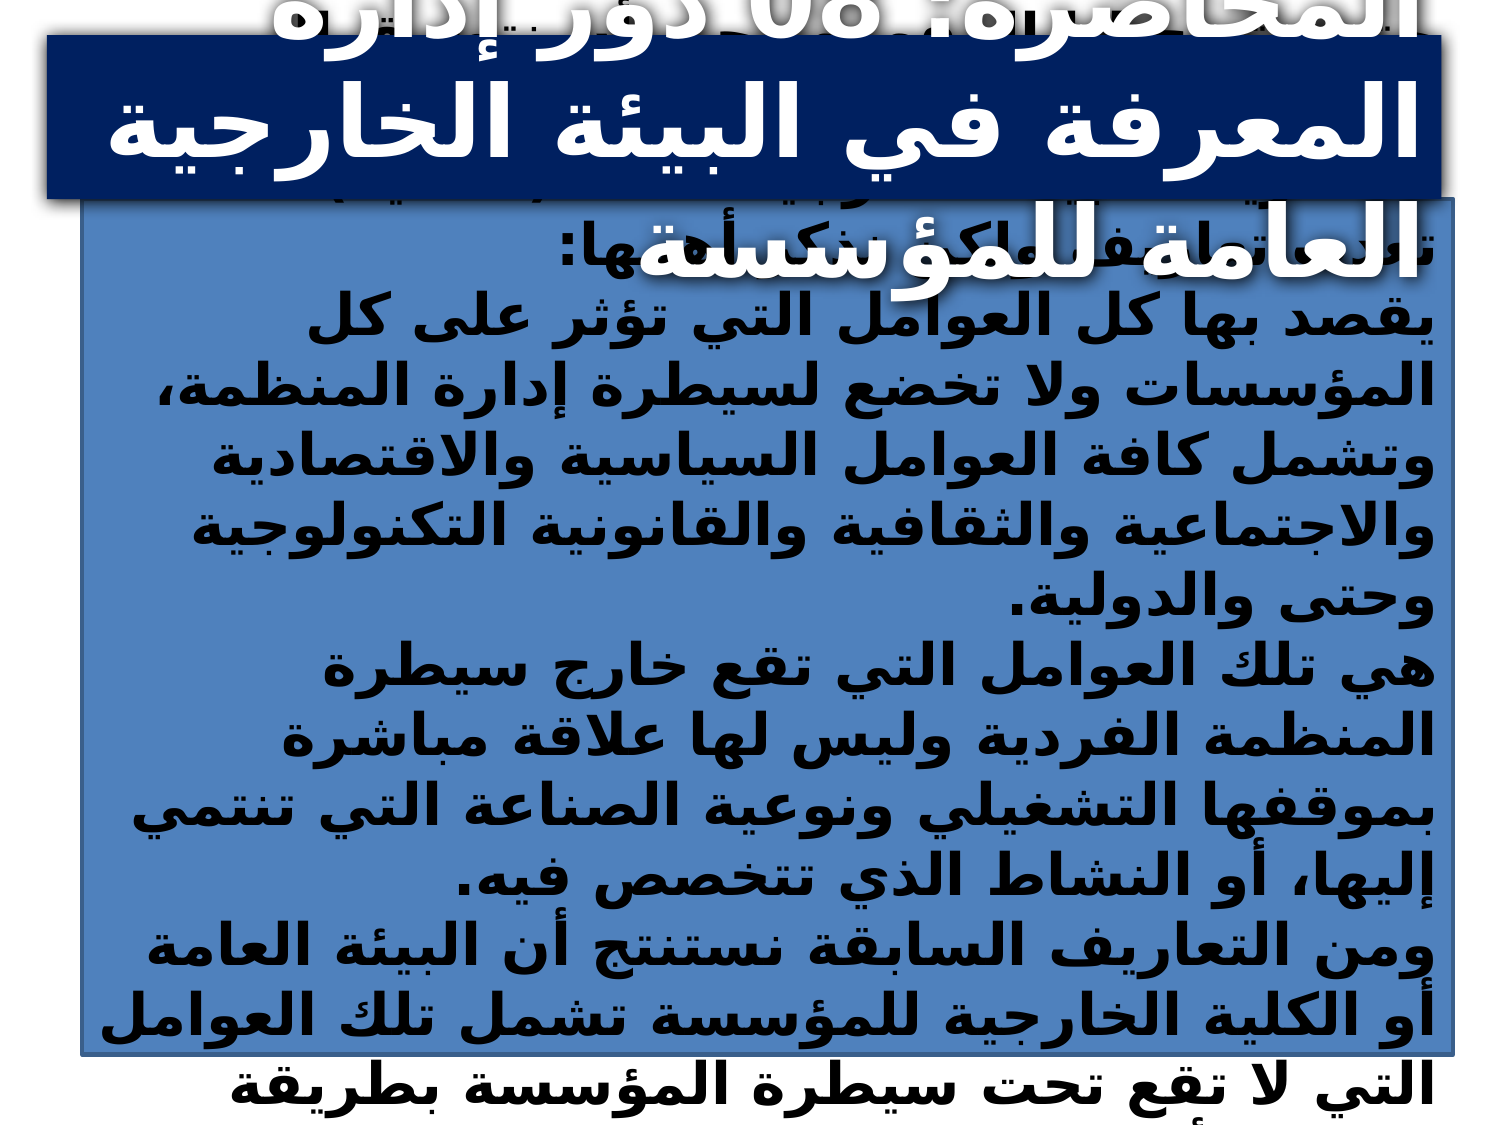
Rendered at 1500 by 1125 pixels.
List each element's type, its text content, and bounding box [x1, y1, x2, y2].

text_box أولا: مفهوم البيئة الخارجية الكلية ( العامة): حتى يتضح لنا المفهوم يجب أن نتطرق إلى تعريفها ومكوناتها وكذا أهمية دراستها: 1- تعريف البيئة الخارجية العامة( الكلية): لقد تعدت تعاريف ولكن نذكر أهمها: يقصد بها كل العوامل التي تؤثر على كل المؤسسات ولا تخضع لسيطرة إدارة المنظمة، وتشمل كافة العوامل السياسية والاقتصادية والاجتماعية والثقافية والقانونية التكنولوجية وحتى والدولية. هي تلك العوامل التي تقع خارج سيطرة المنظمة الفردية وليس لها علاقة مباشرة بموقفها التشغيلي ونوعية الصناعة التي تنتمي إليها، أو النشاط الذي تتخصص فيه. ومن التعاريف السابقة نستنتج أن البيئة العامة أو الكلية الخارجية للمؤسسة تشمل تلك العوامل التي لا تقع تحت سيطرة المؤسسة بطريقة مباشرة أو غير مباشرة ولا تدخل في البيئة التنافسية وكذا الداخلية والتي تتأثر بها المؤسسة ويتأثر بها أداءها ككل بصورة كبيرة. [80, 212, 1455, 1057]
text_box المحاضرة: 08 دور إدارة المعرفة في البيئة الخارجية العامة للمؤسسة [45, 33, 1443, 201]
